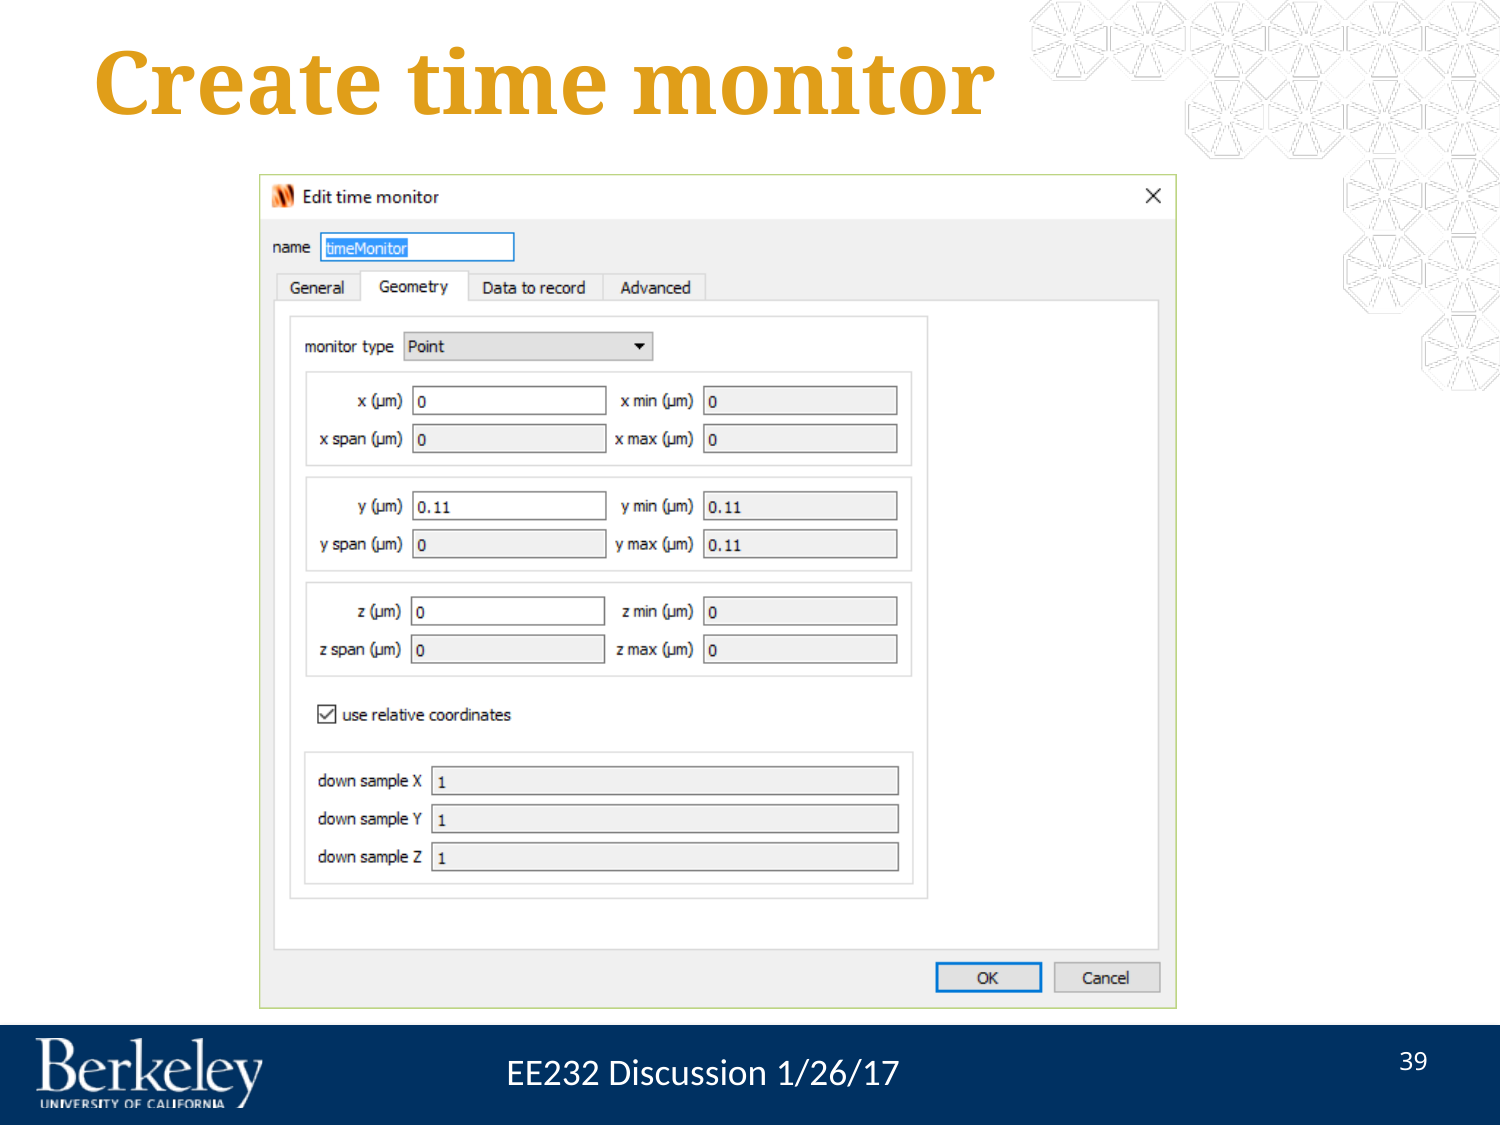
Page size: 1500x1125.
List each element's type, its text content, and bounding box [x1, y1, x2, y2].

picture [259, 174, 1177, 1009]
title Create time monitor [77, 19, 1351, 175]
